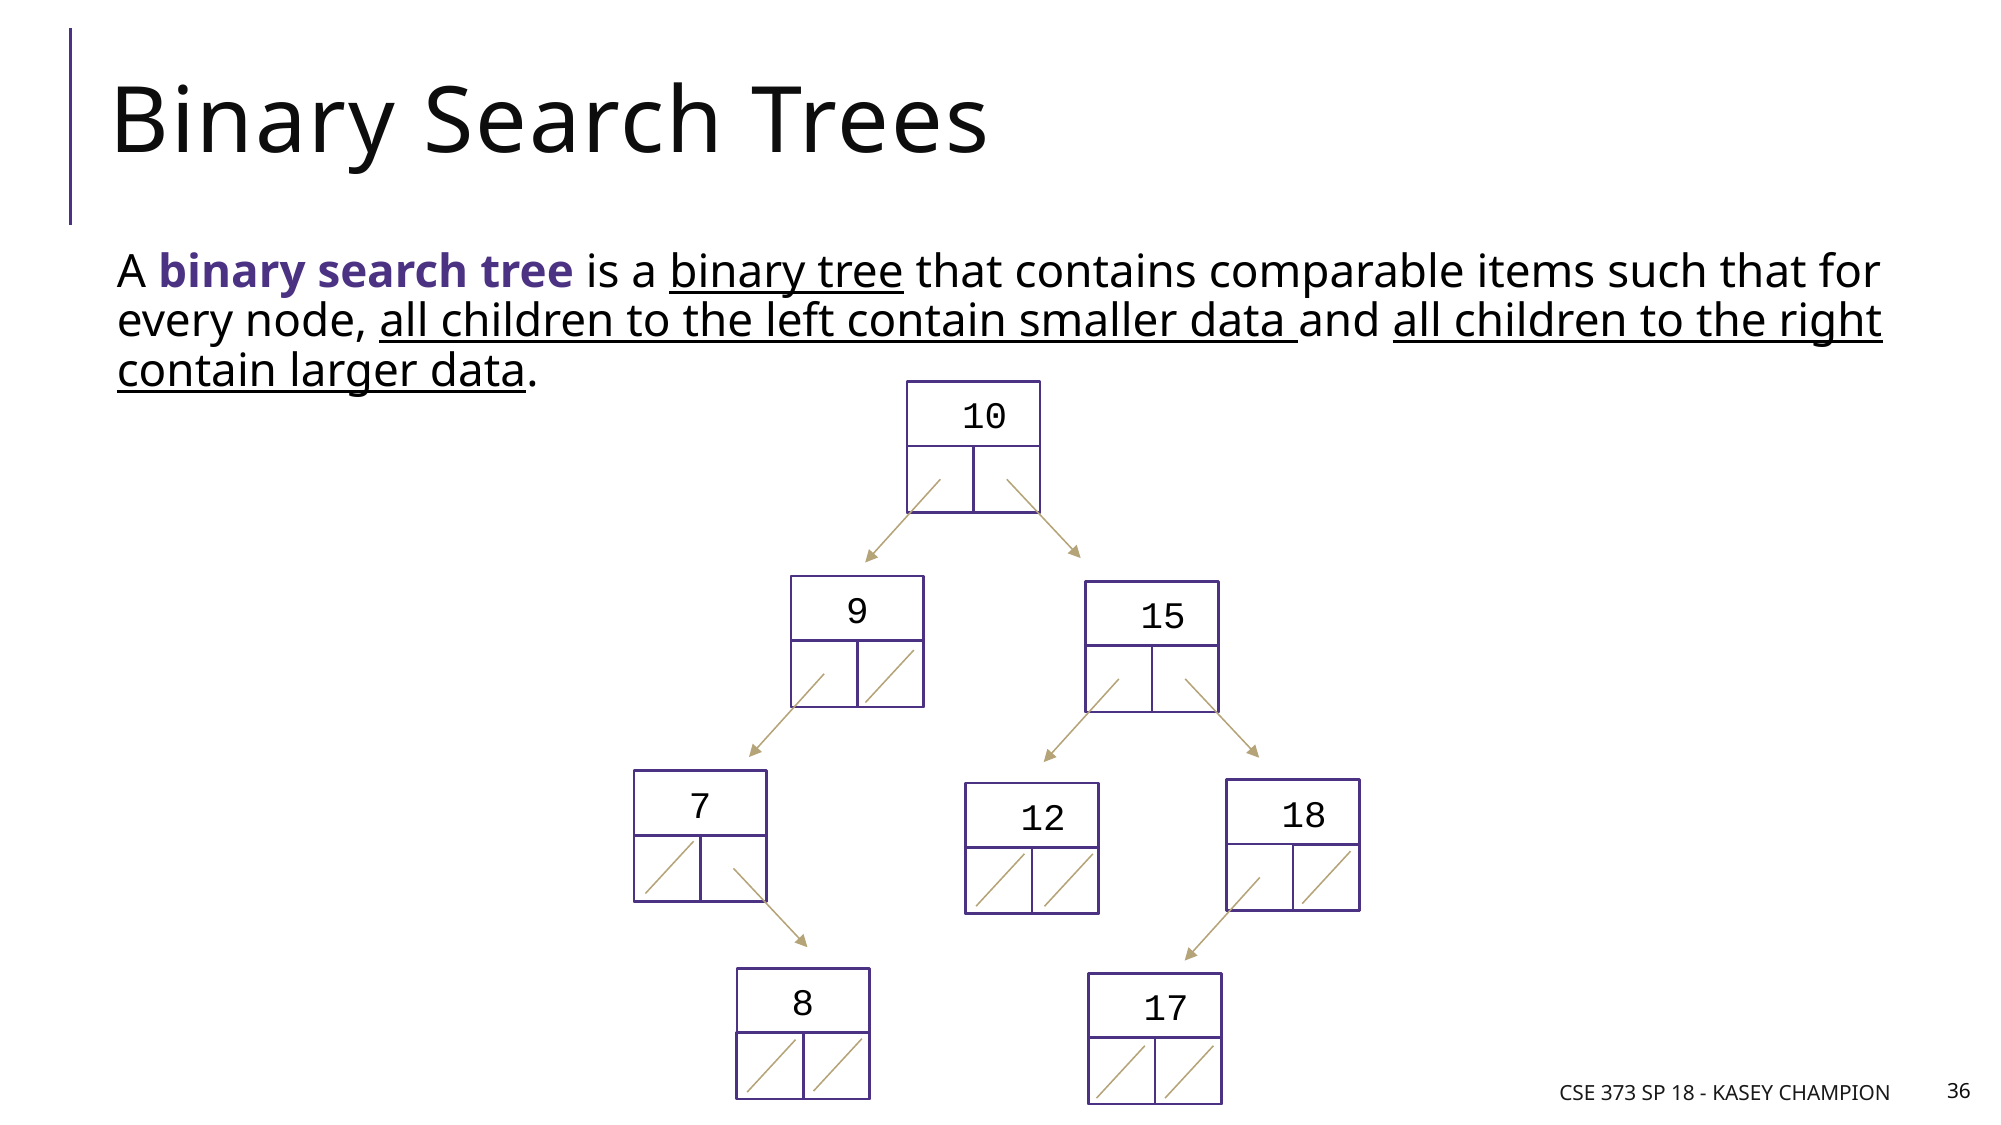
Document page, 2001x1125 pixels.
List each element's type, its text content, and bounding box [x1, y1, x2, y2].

slide_number 36 [1916, 1069, 1986, 1115]
footer CSE 373 SP 18 - Kasey Champion [937, 1069, 1906, 1115]
list A binary search tree is a binary tree that contains comparable items such that for every node, all children to the left contain smaller data and all children to the right contain larger data. [94, 240, 1930, 1035]
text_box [864, 381, 1081, 563]
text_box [1301, 850, 1351, 904]
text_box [1096, 1045, 1146, 1099]
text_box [1164, 1045, 1214, 1099]
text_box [965, 782, 1099, 915]
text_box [1044, 853, 1094, 907]
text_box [865, 649, 915, 703]
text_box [645, 840, 694, 894]
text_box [813, 1038, 863, 1092]
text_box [746, 1039, 796, 1093]
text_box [1184, 779, 1360, 961]
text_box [1043, 581, 1260, 763]
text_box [1088, 972, 1222, 1105]
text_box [748, 575, 925, 758]
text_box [633, 770, 808, 948]
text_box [975, 853, 1025, 907]
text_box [736, 967, 870, 1100]
title Binary Search Trees [94, 43, 1930, 210]
